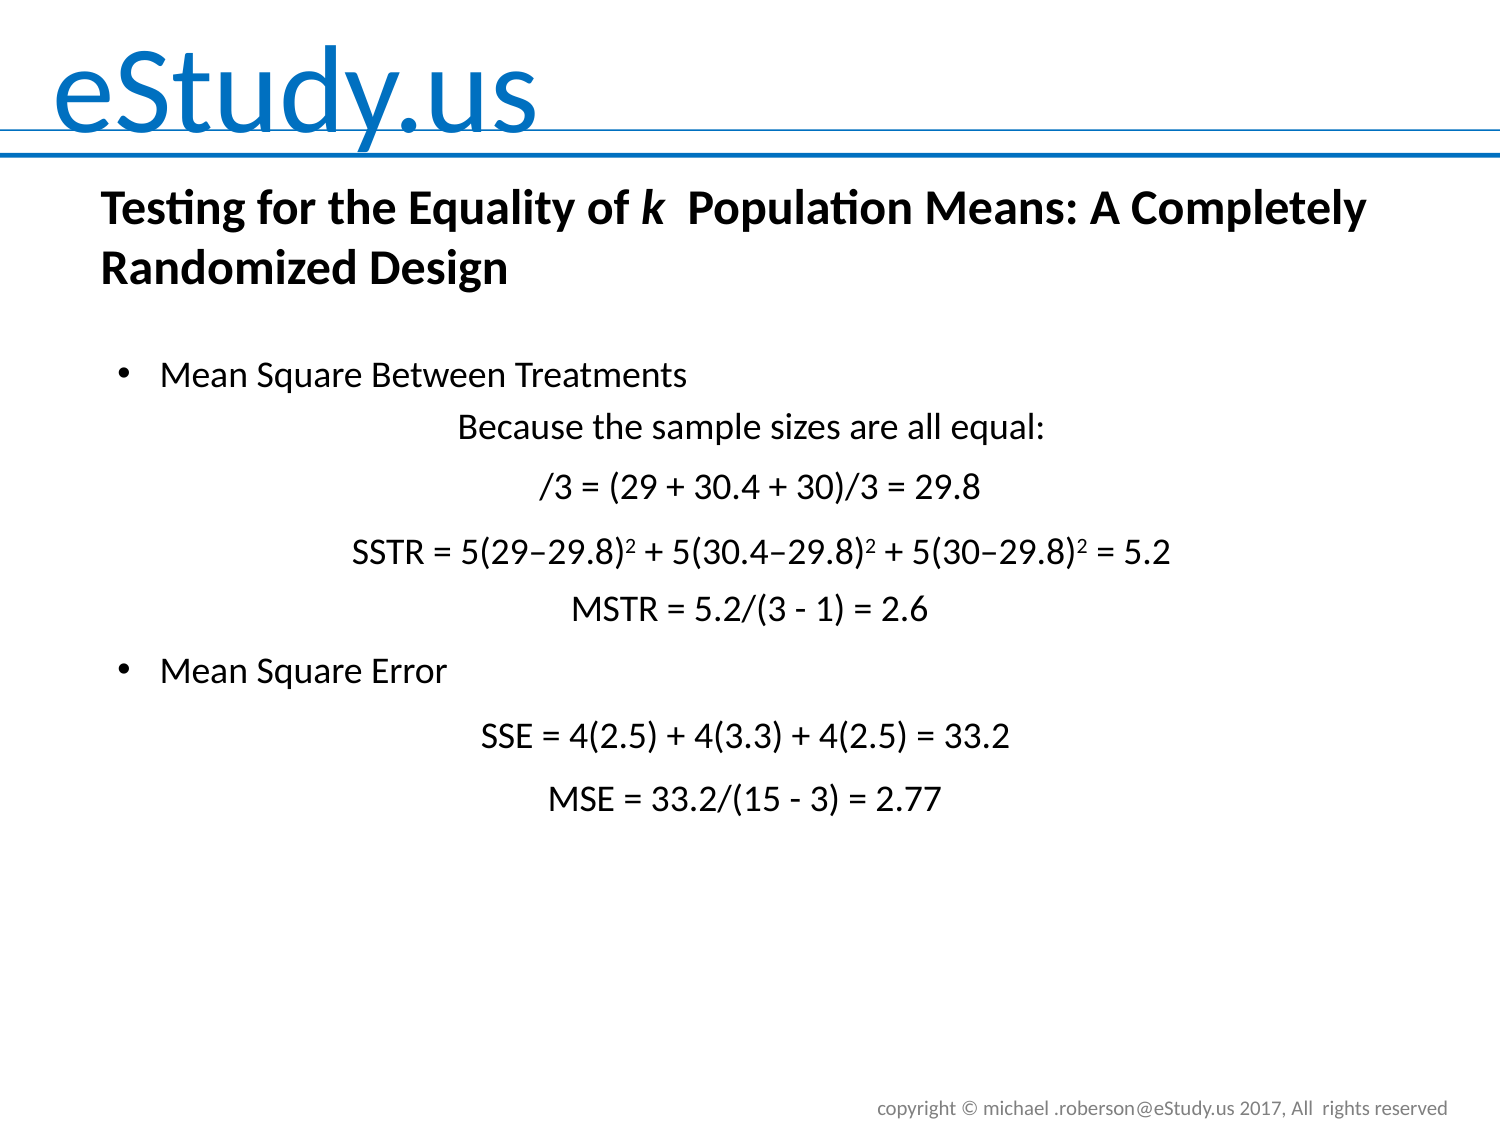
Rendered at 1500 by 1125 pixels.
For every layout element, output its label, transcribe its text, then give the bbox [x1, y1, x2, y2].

text_box MSTR = 5.2/(3 - 1) = 2.6 [556, 580, 944, 637]
text_box Testing for the Equality of k Population Means: A Completely Randomized Design [89, 184, 1401, 285]
text_box SSE = 4(2.5) + 4(3.3) + 4(2.5) = 33.2 [466, 703, 1026, 764]
text_box Because the sample sizes are all equal: [395, 396, 1123, 457]
text_box Mean Square Between Treatments [106, 344, 1103, 405]
text_box Mean Square Error [106, 640, 1110, 701]
text_box SSTR = 5(29–29.8)2 + 5(30.4–29.8)2 + 5(30–29.8)2 = 5.2 [337, 520, 1186, 580]
text_box MSE = 33.2/(15 - 3) = 2.77 [532, 766, 957, 827]
